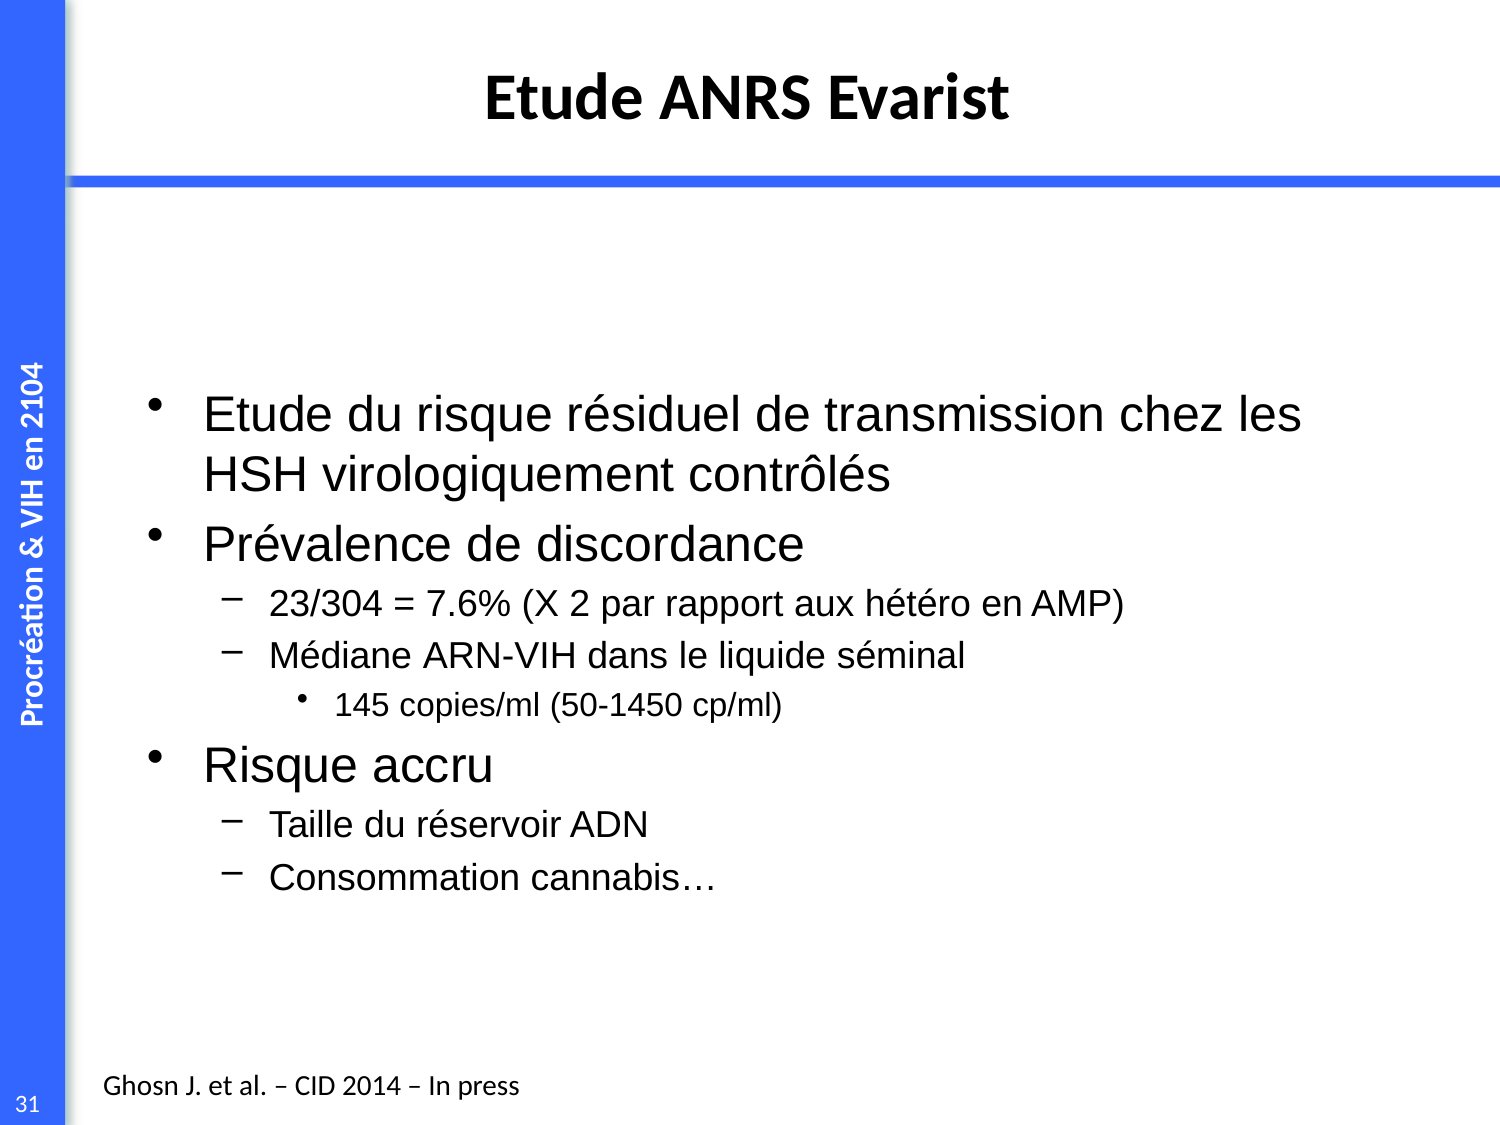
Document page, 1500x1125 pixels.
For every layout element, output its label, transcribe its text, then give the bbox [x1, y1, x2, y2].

title Etude ANRS Evarist [109, 27, 1387, 159]
list Etude du risque résiduel de transmission chez les HSH virologiquement contrôlés Prévalence de discordance 23/304 = 7.6% (X 2 par rapport aux hétéro en AMP) Médiane ARN-VIH dans le liquide séminal 145 copies/ml (50-1450 cp/ml) Risque accru Taille du réservoir ADN Consommation cannabis… [111, 373, 1500, 1051]
text_box Ghosn J. et al. – CID 2014 – In press [88, 1058, 1093, 1109]
